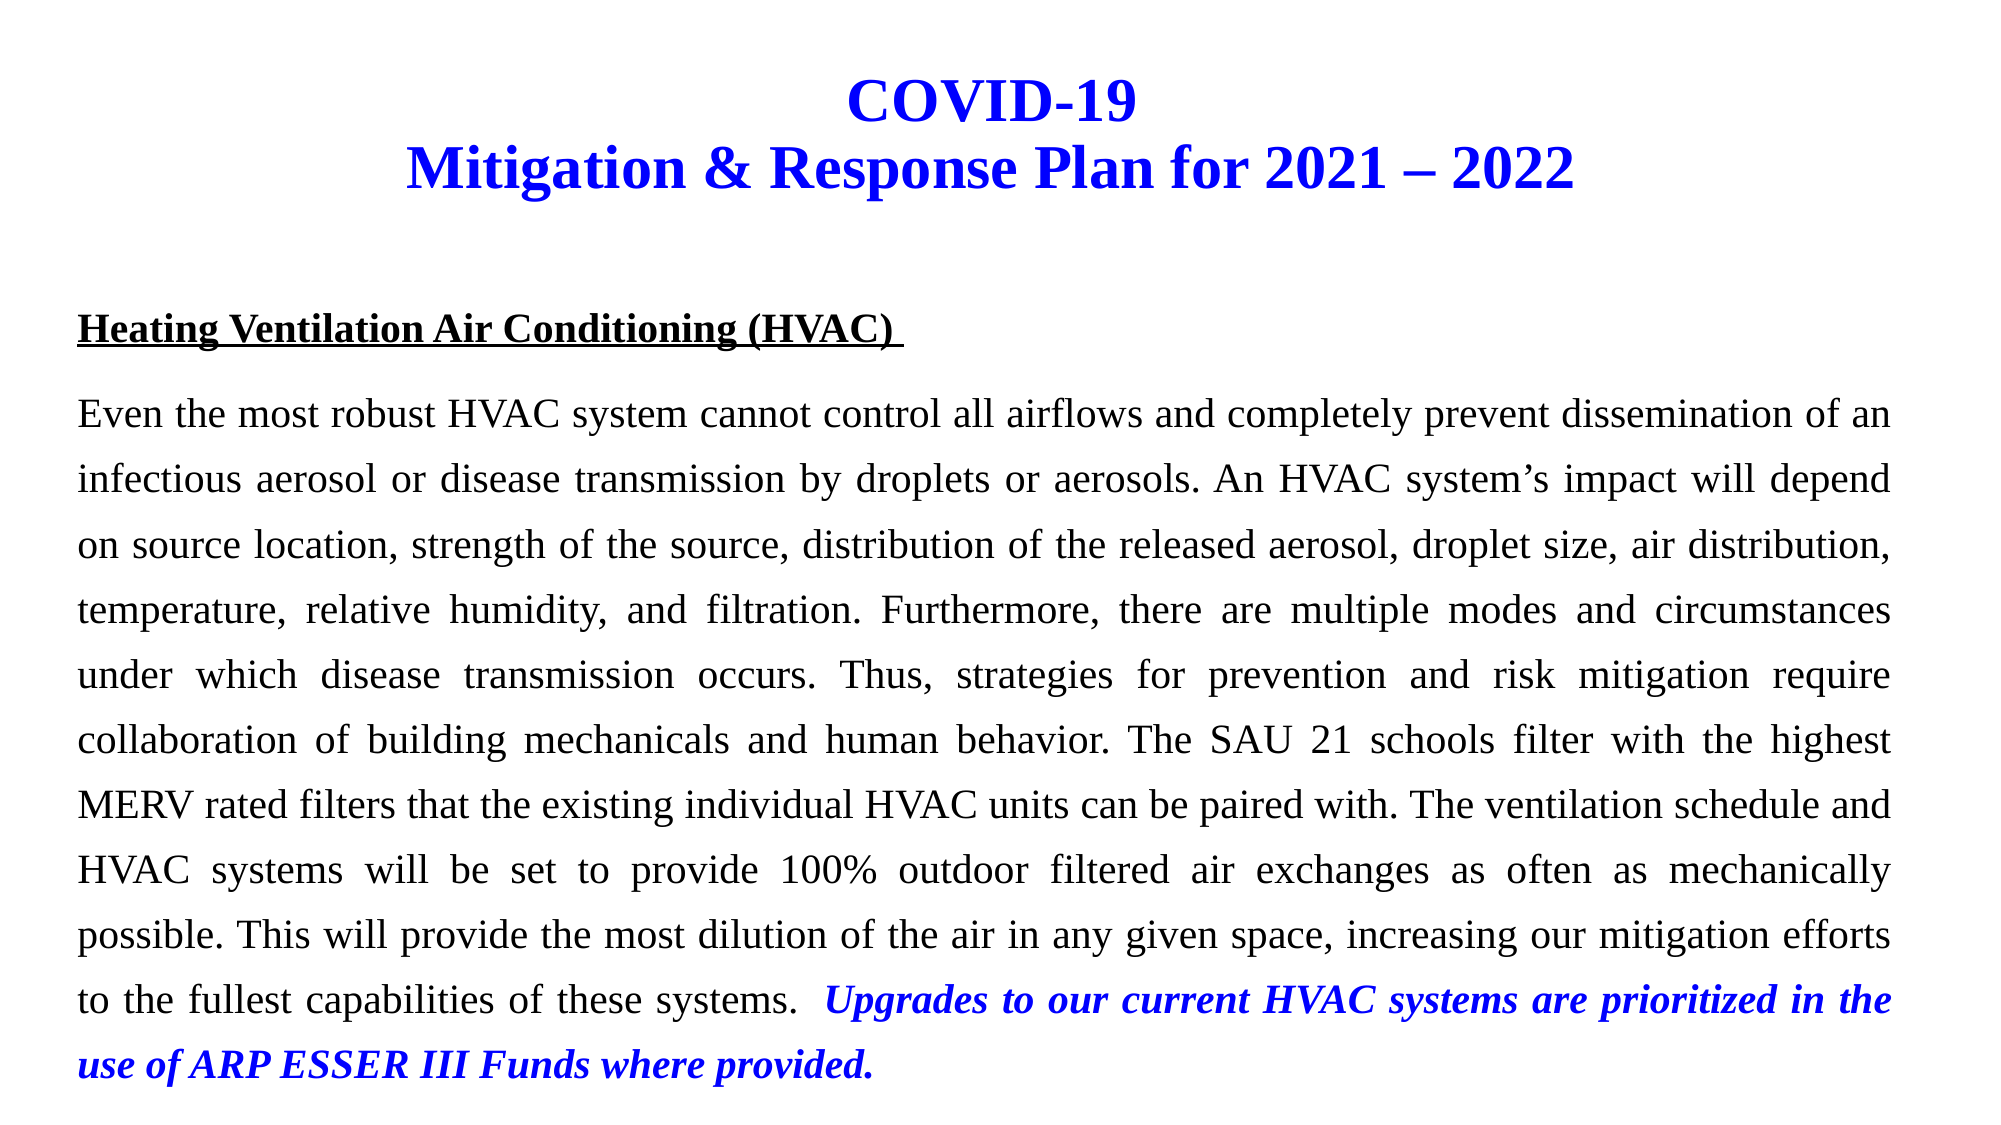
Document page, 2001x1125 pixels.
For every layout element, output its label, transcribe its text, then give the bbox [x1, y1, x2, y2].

list Heating Ventilation Air Conditioning (HVAC) Even the most robust HVAC system cannot control all airflows and completely prevent dissemination of an infectious aerosol or disease transmission by droplets or aerosols. An HVAC system’s impact will depend on source location, strength of the source, distribution of the released aerosol, droplet size, air distribution, temperature, relative humidity, and filtration. Furthermore, there are multiple modes and circumstances under which disease transmission occurs. Thus, strategies for prevention and risk mitigation require collaboration of building mechanicals and human behavior. The SAU 21 schools filter with the highest MERV rated filters that the existing individual HVAC units can be paired with. The ventilation schedule and HVAC systems will be set to provide 100% outdoor filtered air exchanges as often as mechanically possible. This will provide the most dilution of the air in any given space, increasing our mitigation efforts to the fullest capabilities of these systems. Upgrades to our current HVAC systems are prioritized in the use of ARP ESSER III Funds where provided. [62, 277, 1909, 1125]
title COVID-19 Mitigation & Response Plan for 2021 – 2022 [137, 59, 1863, 278]
